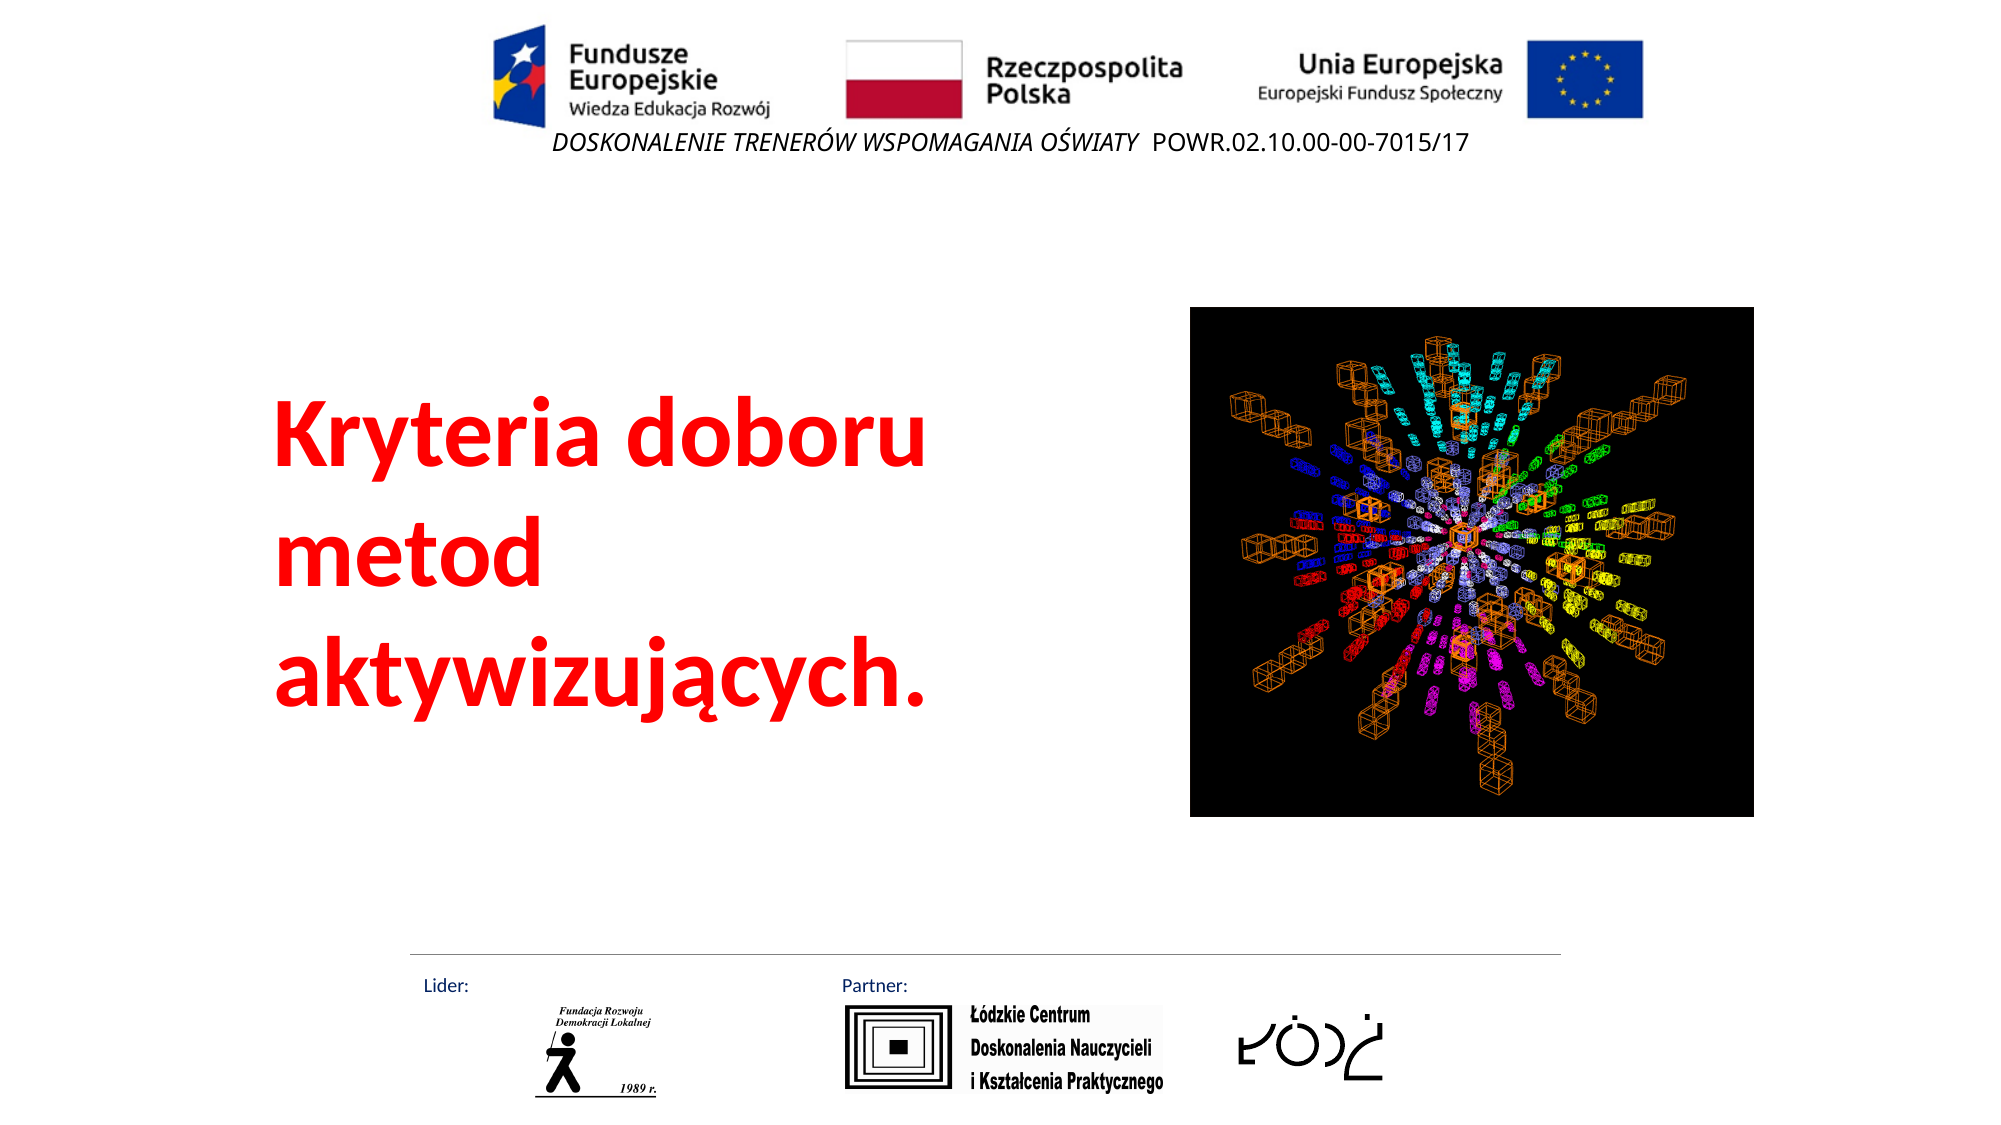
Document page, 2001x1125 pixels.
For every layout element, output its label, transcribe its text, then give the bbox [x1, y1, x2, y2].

list [137, 210, 1821, 888]
picture [468, 0, 1669, 154]
picture [1190, 307, 1754, 817]
text_box Kryteria doboru metod aktywizujących. [258, 359, 957, 734]
picture [384, 953, 1587, 1125]
title DOSKONALENIE TRENERÓW WSPOMAGANIA OŚWIATY POWR.02.10.00-00-7015/17 [151, 0, 1871, 169]
